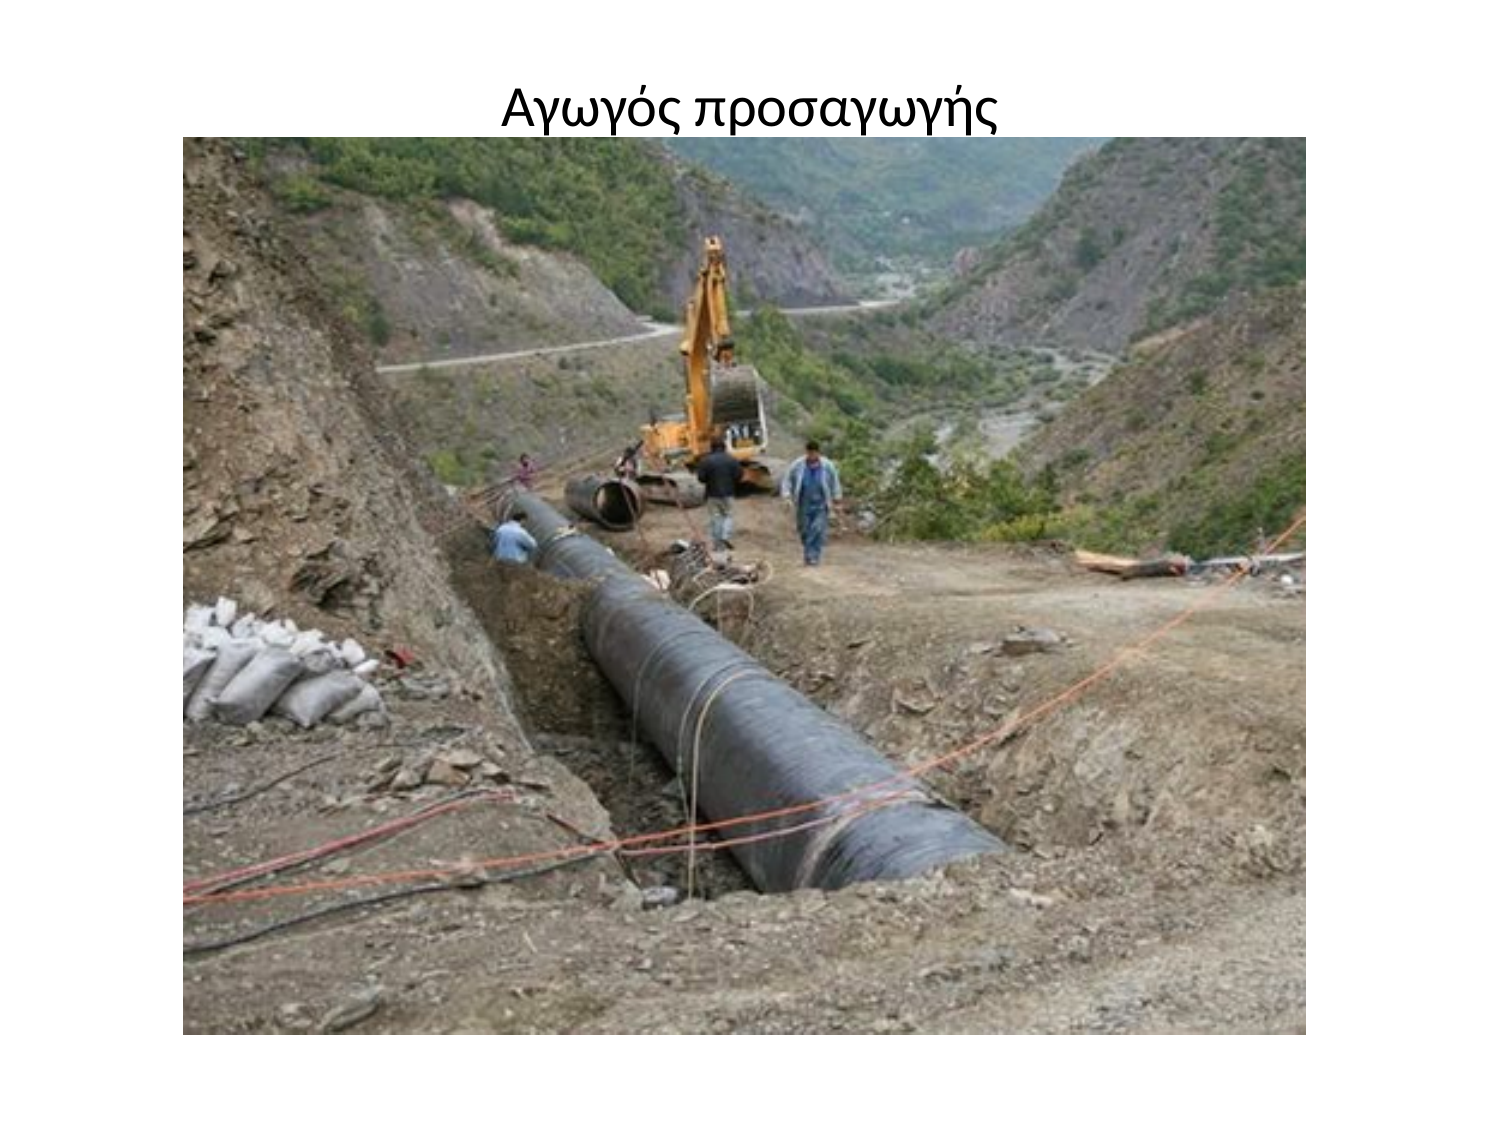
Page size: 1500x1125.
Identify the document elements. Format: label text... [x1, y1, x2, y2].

title Αγωγός προσαγωγής [75, 45, 1425, 161]
picture [182, 136, 1306, 1036]
